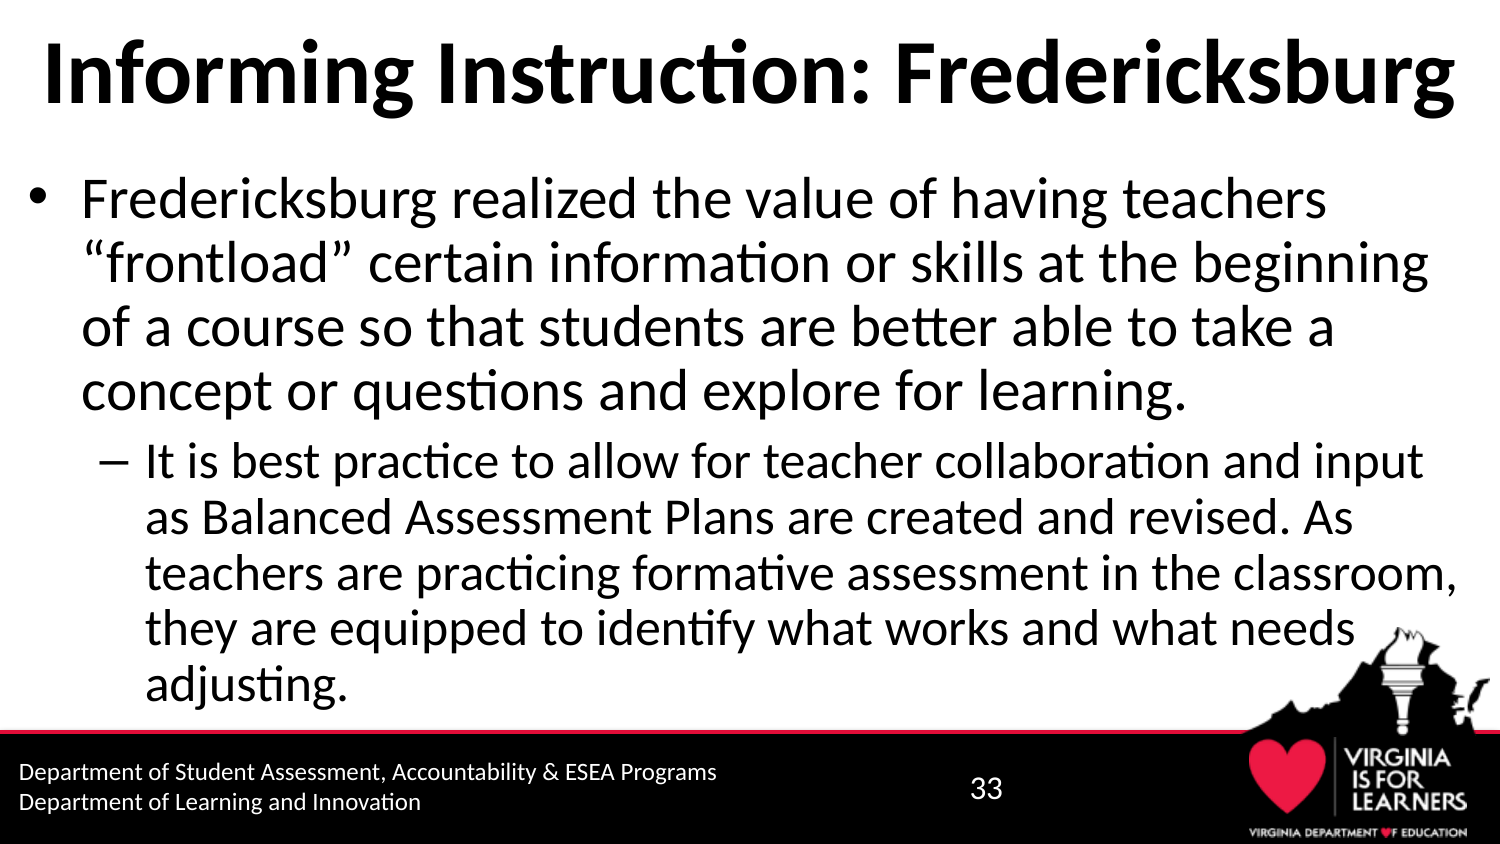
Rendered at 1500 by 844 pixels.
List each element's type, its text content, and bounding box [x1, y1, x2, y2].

picture [1249, 737, 1467, 838]
list Fredericksburg realized the value of having teachers “frontload” certain information or skills at the beginning of a course so that students are better able to take a concept or questions and explore for learning. It is best practice to allow for teacher collaboration and input as Balanced Assessment Plans are created and revised. As teachers are practicing formative assessment in the classroom, they are equipped to identify what works and what needs adjusting. [12, 159, 1477, 722]
title Informing Instruction: Fredericksburg [0, 0, 1500, 135]
picture [1240, 627, 1490, 736]
